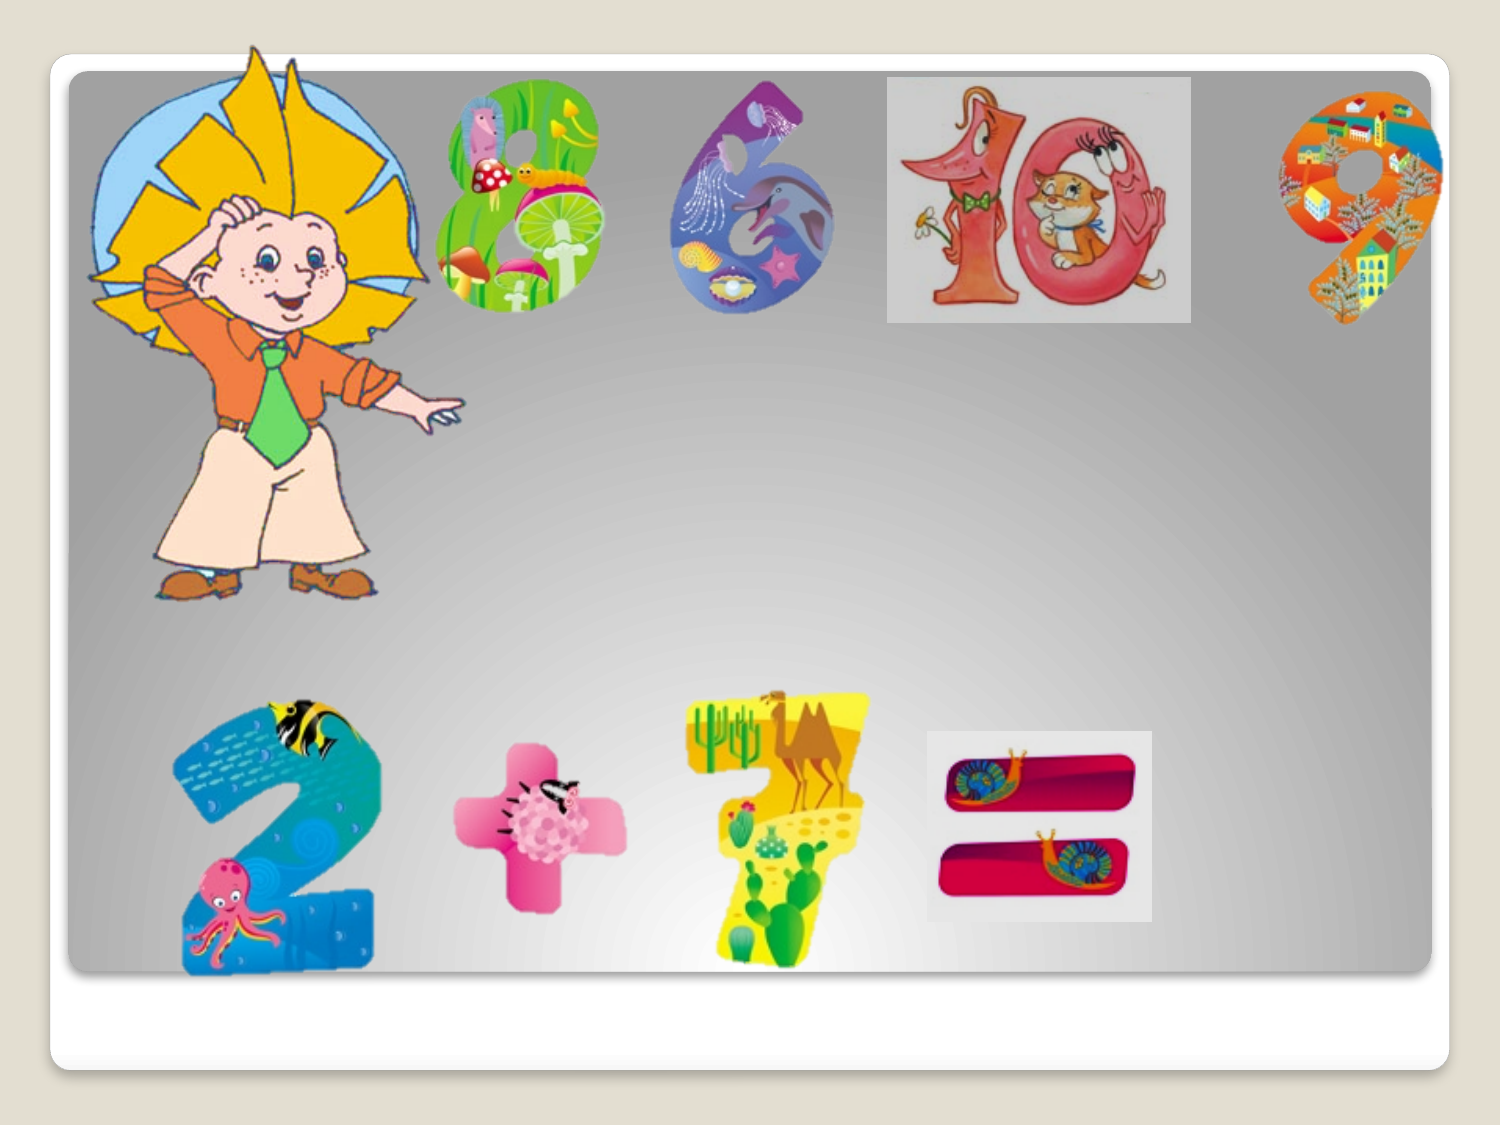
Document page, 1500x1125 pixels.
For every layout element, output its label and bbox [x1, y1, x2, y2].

picture [159, 664, 407, 999]
picture [678, 680, 878, 987]
picture [926, 731, 1152, 922]
picture [427, 731, 636, 936]
picture [1257, 75, 1457, 342]
picture [652, 55, 861, 342]
picture [3, 0, 622, 612]
picture [887, 76, 1192, 323]
